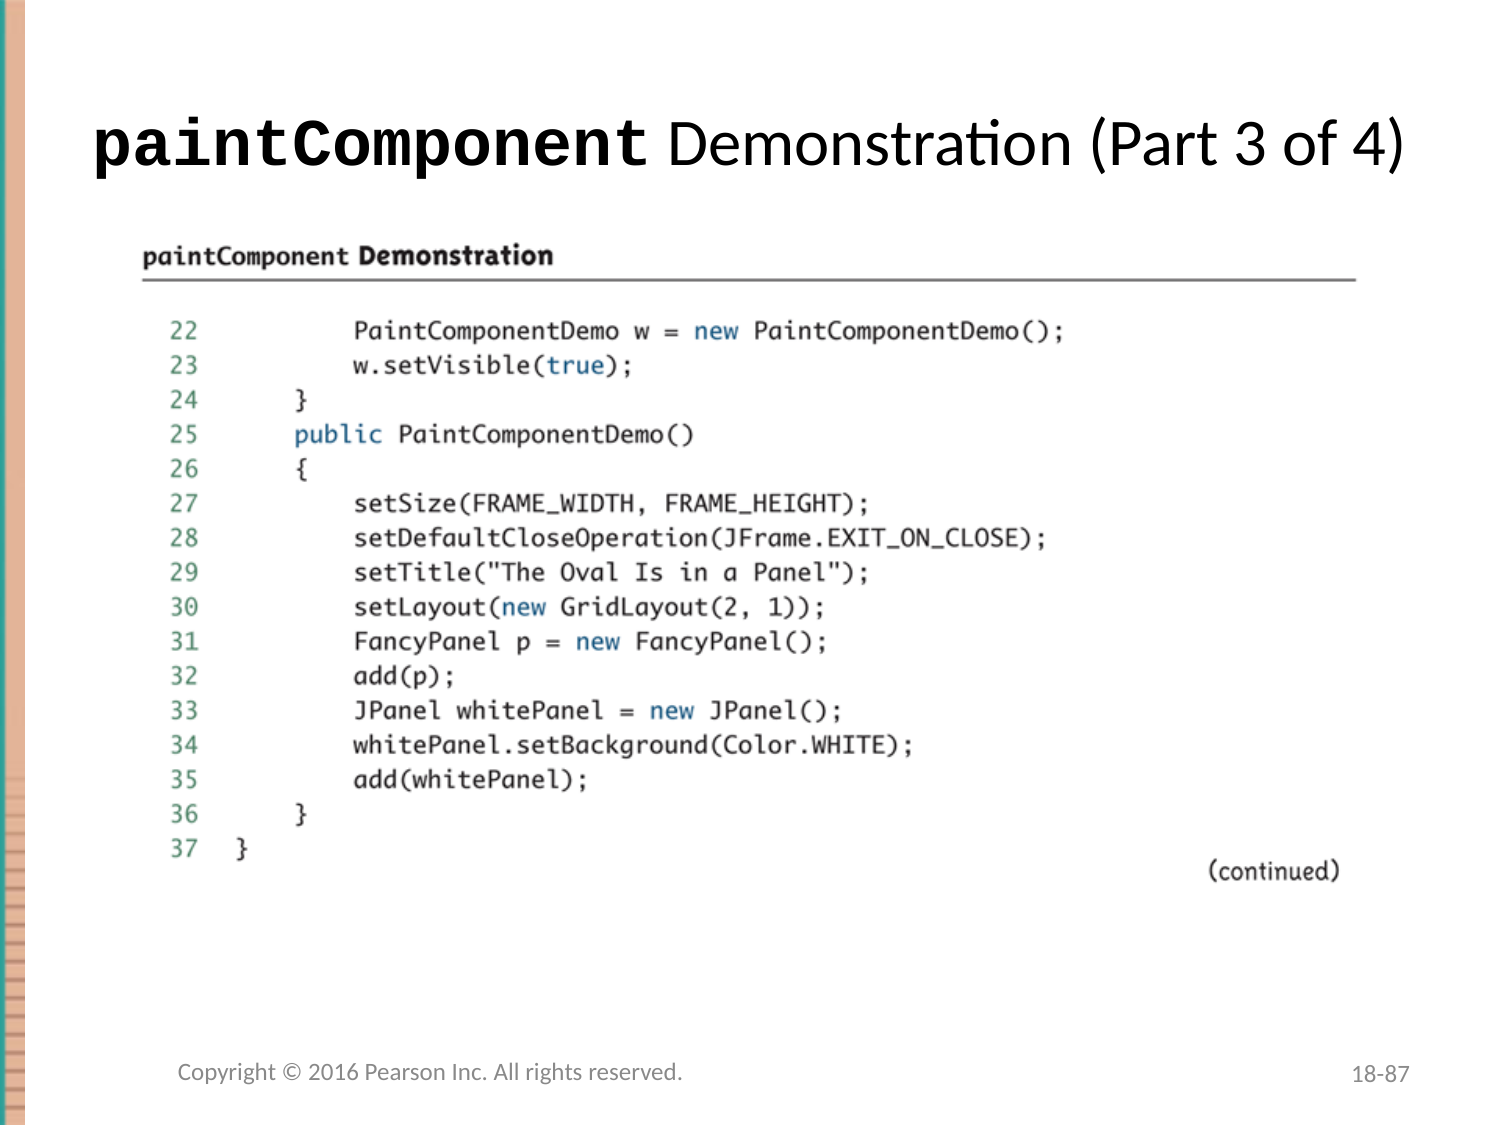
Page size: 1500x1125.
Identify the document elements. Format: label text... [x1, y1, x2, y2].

picture [0, 0, 25, 1125]
picture [110, 223, 1390, 901]
footer Copyright © 2016 Pearson Inc. All rights reserved. [75, 1040, 788, 1100]
slide_number 18-87 [1074, 1042, 1425, 1103]
title paintComponent Demonstration (Part 3 of 4) [75, 45, 1425, 233]
